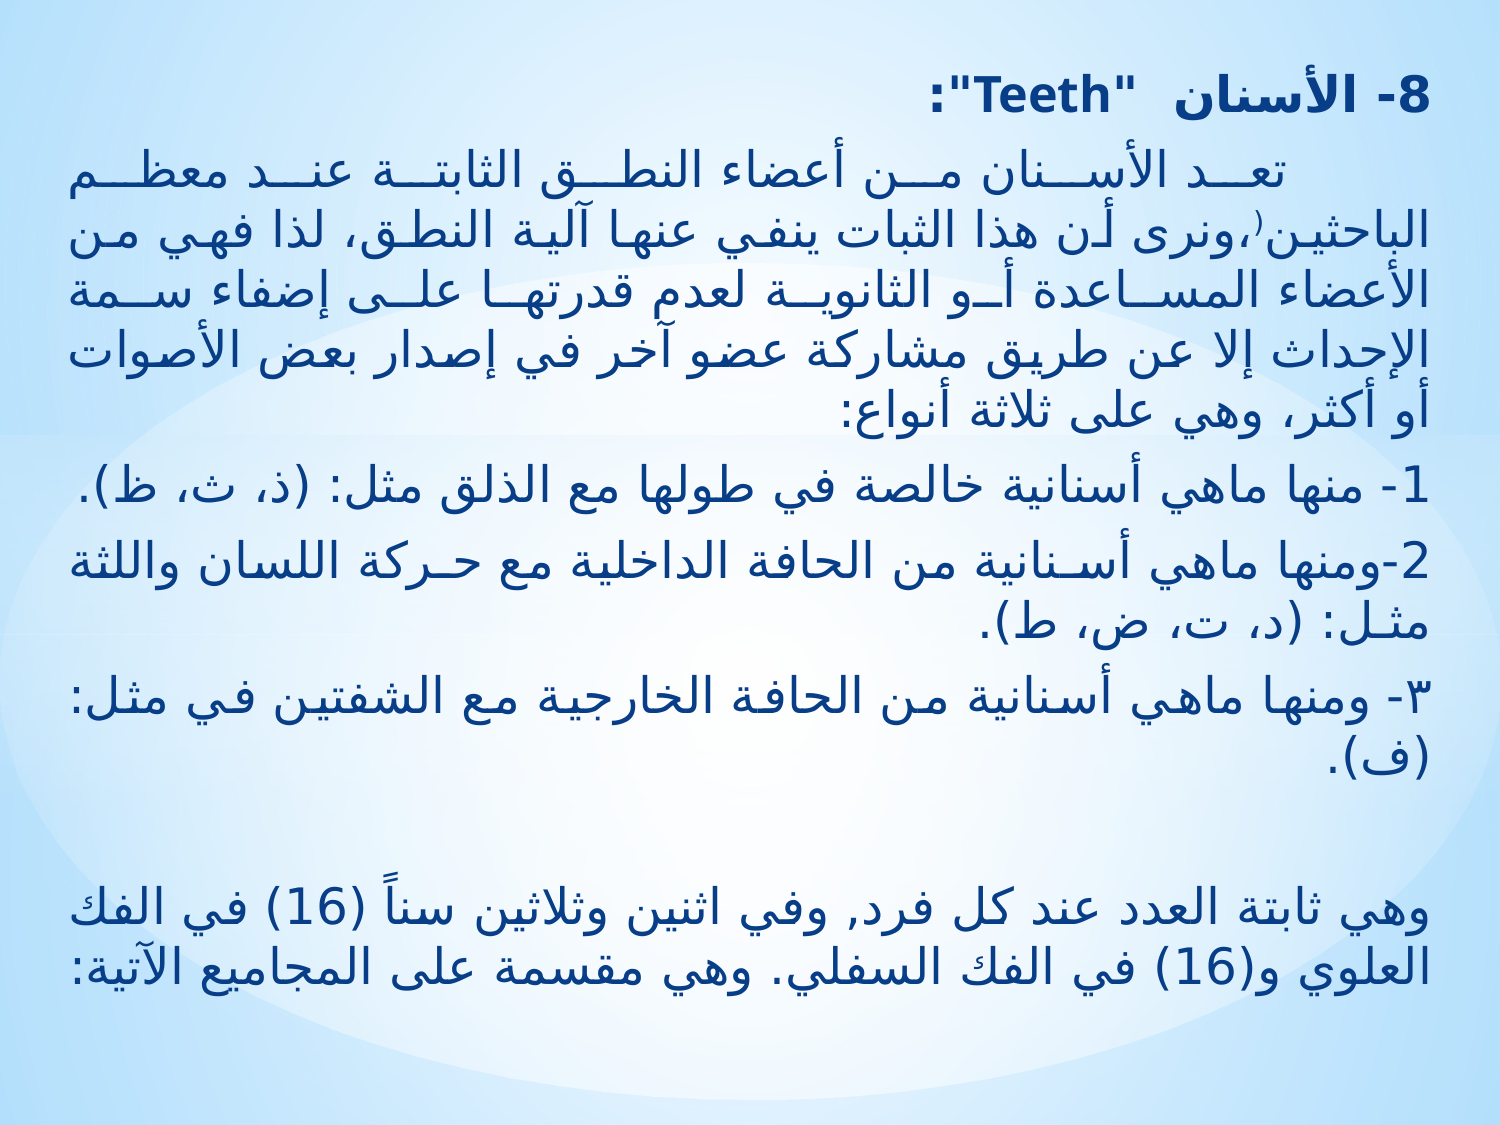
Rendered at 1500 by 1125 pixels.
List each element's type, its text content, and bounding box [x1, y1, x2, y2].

subtitle 8- الأسنان "Teeth": تعد الأسنان من أعضاء النطق الثابتة عند معظم الباحثين(،ونرى أن هذا الثبات ينفي عنها آلية النطق، لذا فهي من الأعضاء المساعدة أو الثانوية لعدم قدرتها على إضفاء سمة الإحداث إلا عن طريق مشاركة عضو آخر في إصدار بعض الأصوات أو أكثر، وهي على ثلاثة أنواع: 1- منها ماهي أسنانية خالصة في طولها مع الذلق مثل: (ذ، ث، ظ). 2-ومنها ماهي أسـنانية من الحافة الداخلية مع حـركة اللسان واللثة مثـل: (د، ت، ض، ط). ۳- ومنها ماهي أسنانية من الحافة الخارجية مع الشفتين في مثل: (ف). وهي ثابتة العدد عند كل فرد, وفي اثنين وثلاثين سناً (16) في الفك العلوي و(16) في الفك السفلي. وهي مقسمة على المجاميع الآتية: [53, 54, 1447, 1083]
